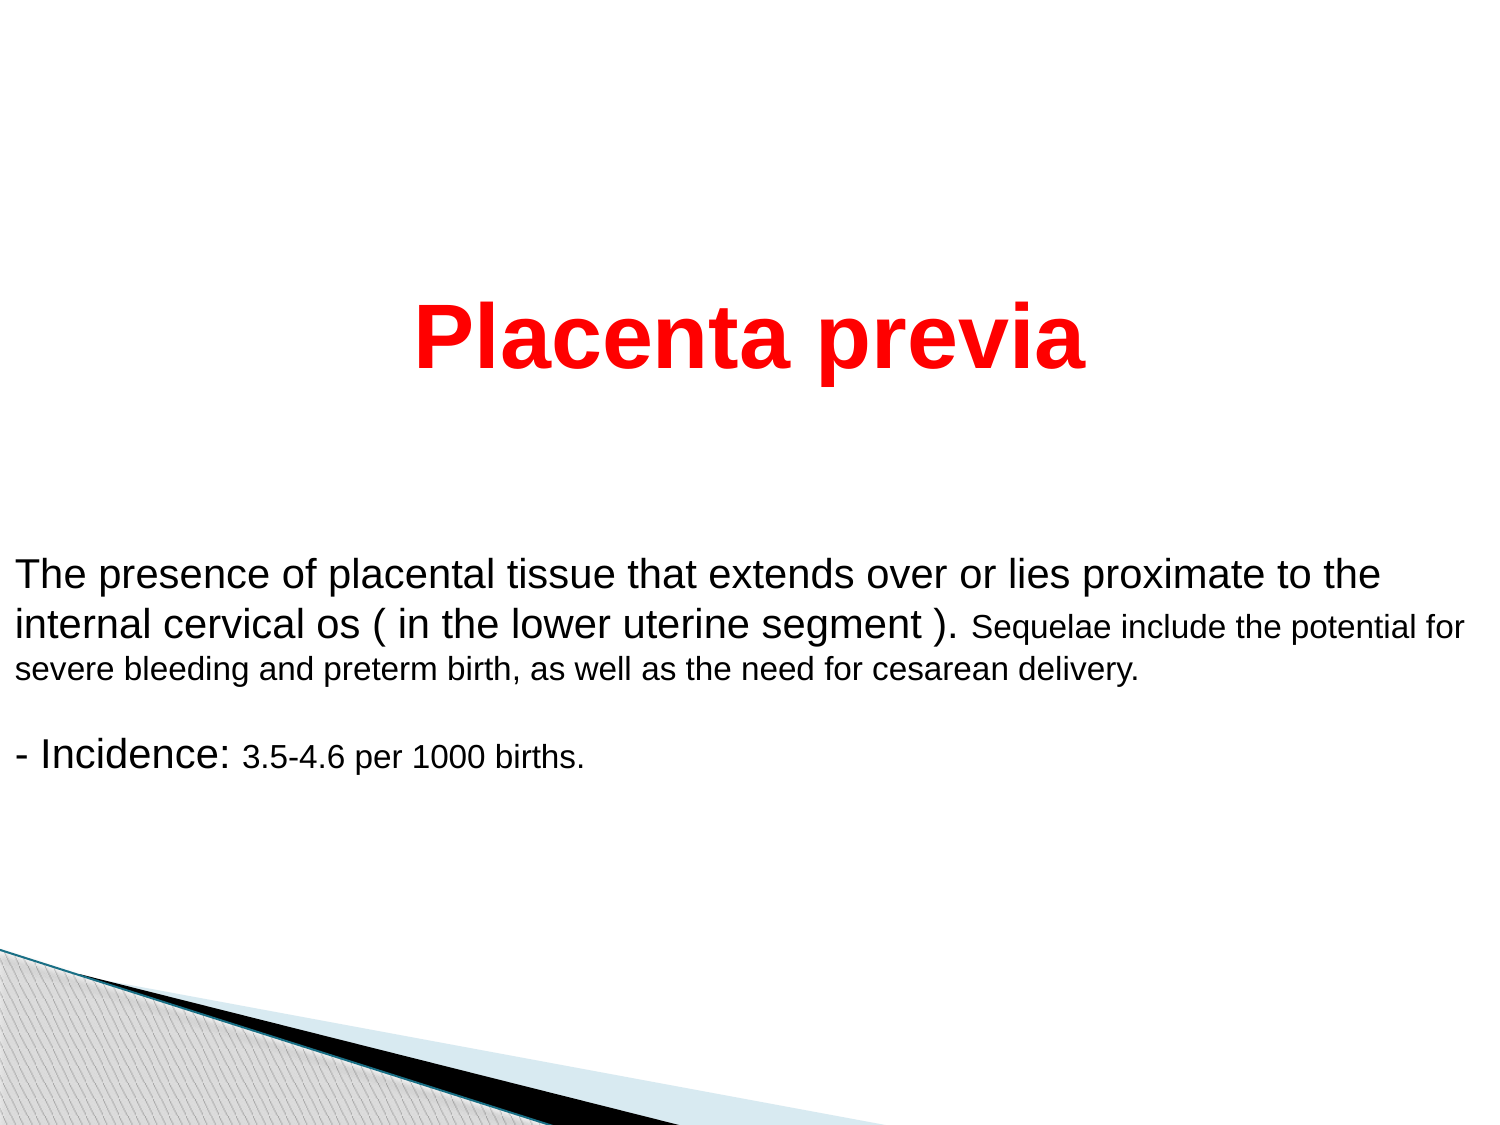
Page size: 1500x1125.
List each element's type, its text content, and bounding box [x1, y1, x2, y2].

text_box Placenta previa The presence of placental tissue that extends over or lies proximate to the internal cervical os ( in the lower uterine segment ). Sequelae include the potential for severe bleeding and preterm birth, as well as the need for cesarean delivery. - Incidence: 3.5-4.6 per 1000 births. [0, 0, 1500, 885]
